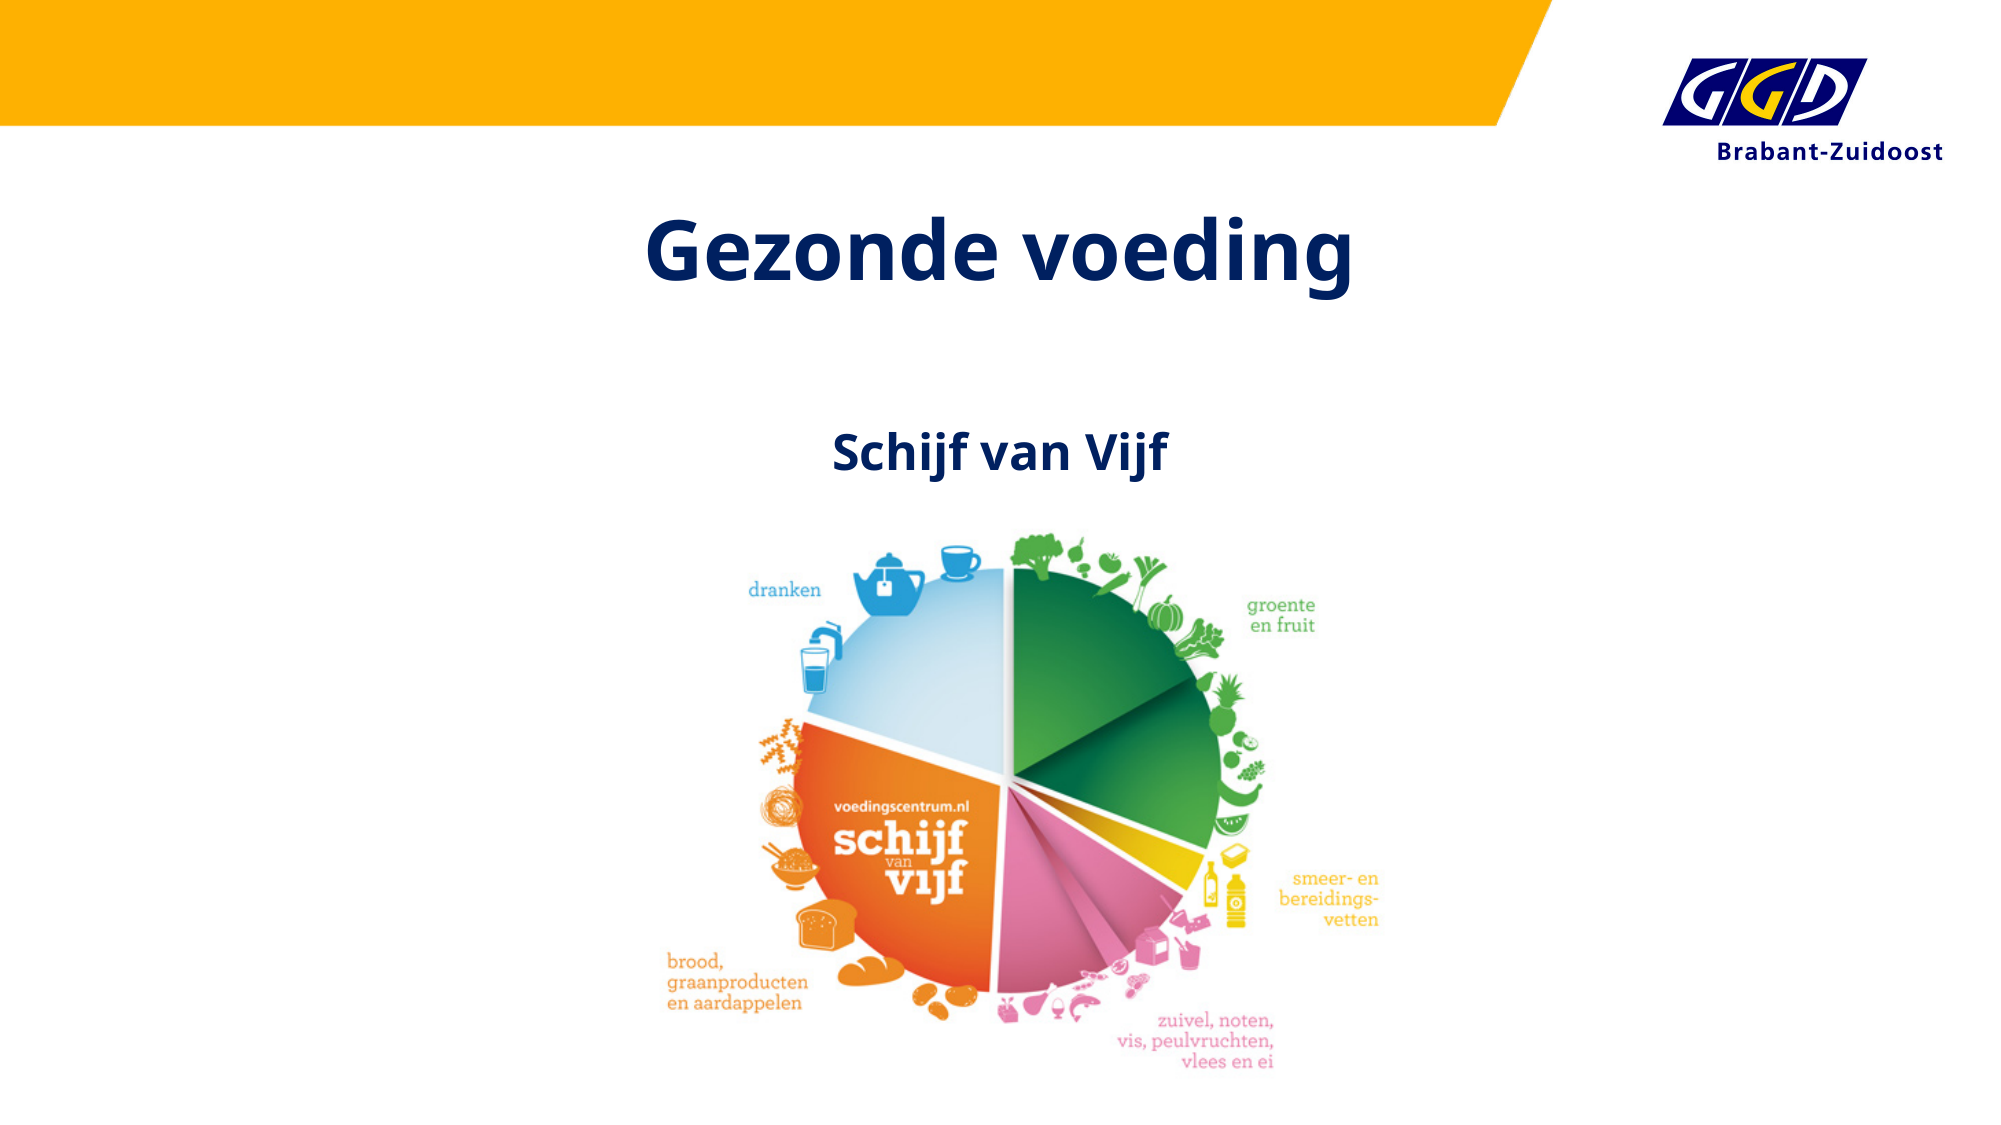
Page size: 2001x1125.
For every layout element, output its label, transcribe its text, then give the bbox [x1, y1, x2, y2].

title Gezonde voeding [137, 145, 1863, 363]
picture [0, 0, 2001, 1125]
list Schijf van Vijf [137, 383, 1863, 1014]
